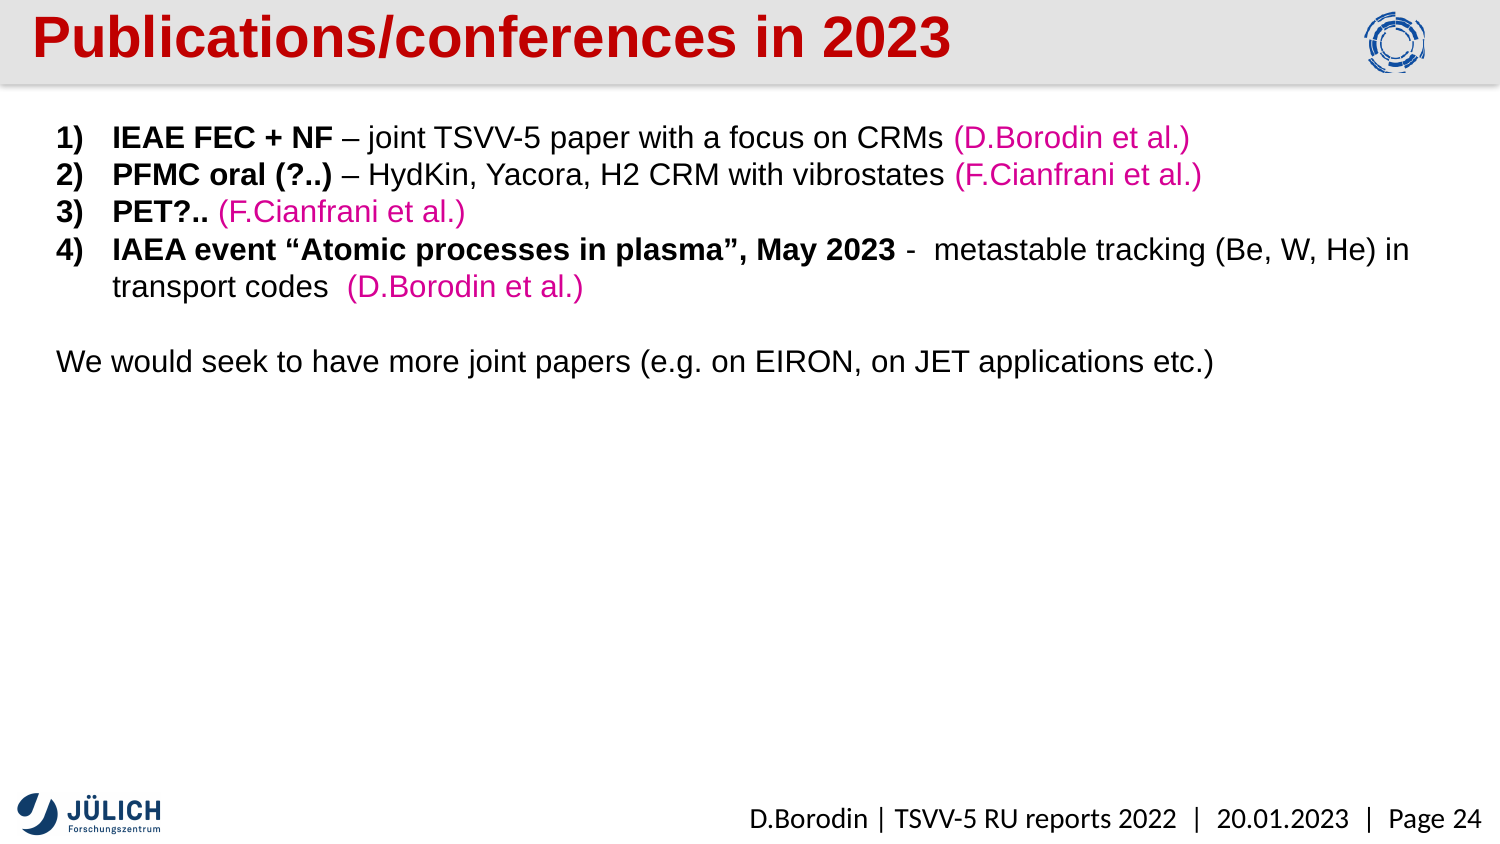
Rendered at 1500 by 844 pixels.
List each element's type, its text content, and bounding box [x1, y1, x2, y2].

picture [17, 792, 161, 836]
text_box Publications/conferences in 2023 [17, 0, 1069, 77]
text_box IEAE FEC + NF – joint TSVV-5 paper with a focus on CRMs (D.Borodin et al.) PFMC oral (?..) – HydKin, Yacora, H2 CRM with vibrostates (F.Cianfrani et al.) PET?.. (F.Cianfrani et al.) IAEA event “Atomic processes in plasma”, May 2023 - metastable tracking (Be, W, He) in transport codes (D.Borodin et al.) We would seek to have more joint papers (e.g. on EIRON, on JET applications etc.) [41, 109, 1459, 482]
